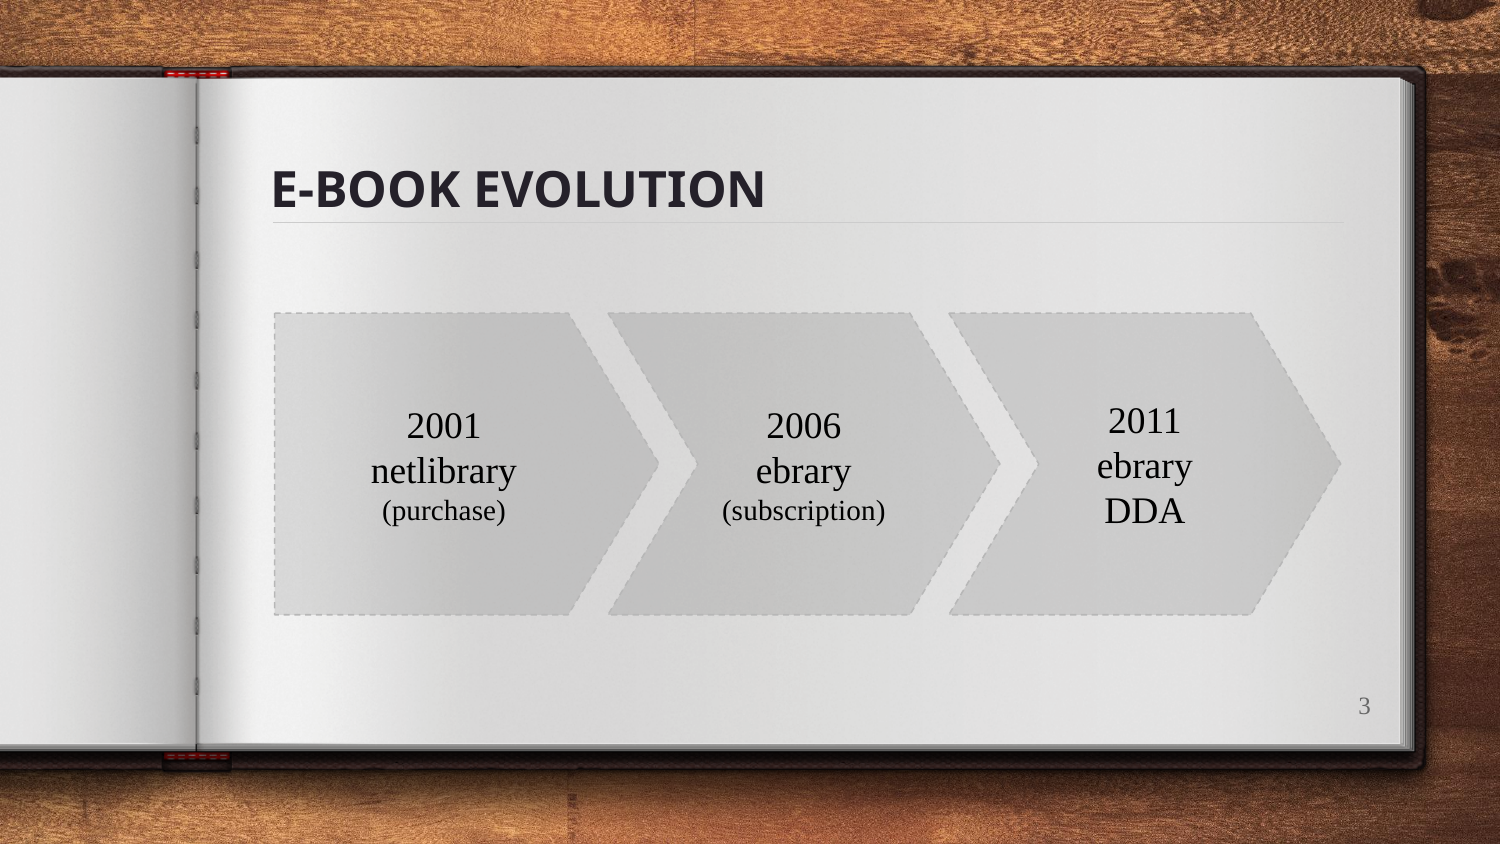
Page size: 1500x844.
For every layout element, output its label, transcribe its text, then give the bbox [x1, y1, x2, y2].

title E-BOOK EVOLUTION [255, 117, 1341, 233]
picture [0, 0, 1500, 844]
text_box 2006 ebrary (subscription) [607, 313, 1000, 615]
text_box 2001 netlibrary (purchase) [274, 313, 660, 615]
slide_number ‹#› [1295, 672, 1386, 737]
text_box 2011 ebrary DDA [948, 313, 1341, 615]
